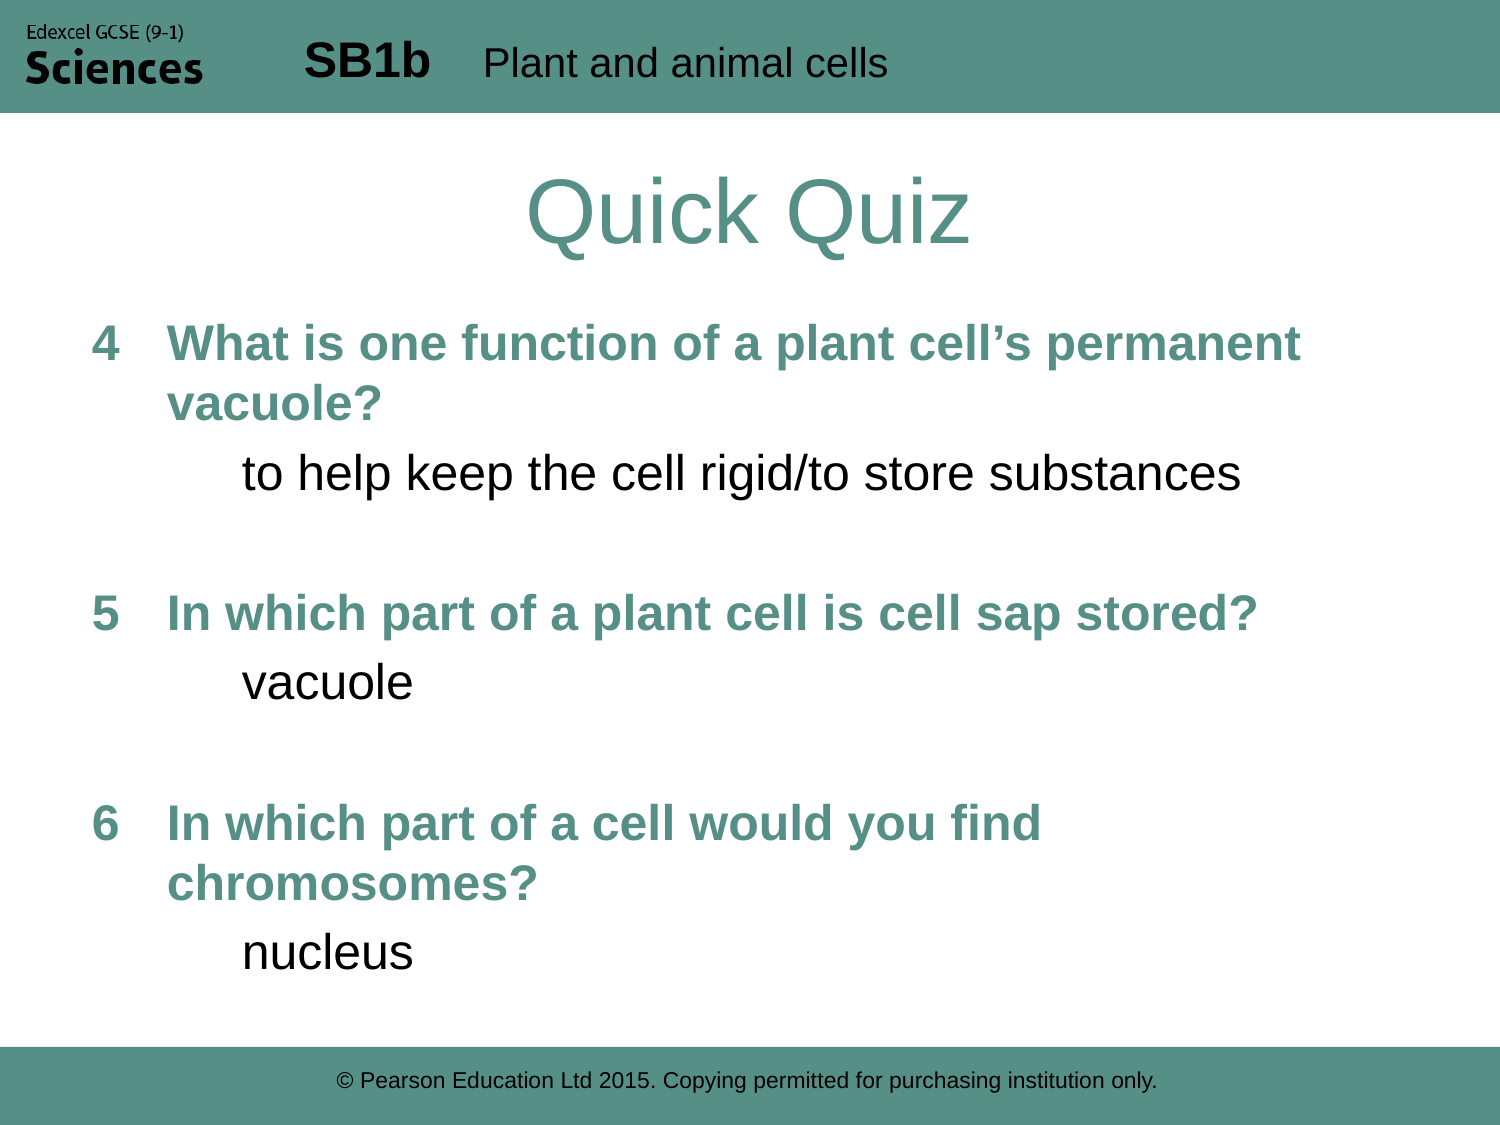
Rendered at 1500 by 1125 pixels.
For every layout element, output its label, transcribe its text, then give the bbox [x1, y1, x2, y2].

list What is one function of a plant cell’s permanent vacuole? to help keep the cell rigid/to store substances In which part of a plant cell is cell sap stored? vacuole In which part of a cell would you find chromosomes? nucleus [76, 302, 1424, 998]
picture [0, 0, 1500, 113]
title Quick Quiz [75, 153, 1425, 260]
footer © Pearson Education Ltd 2015. Copying permitted for purchasing institution only. [76, 1058, 1425, 1106]
